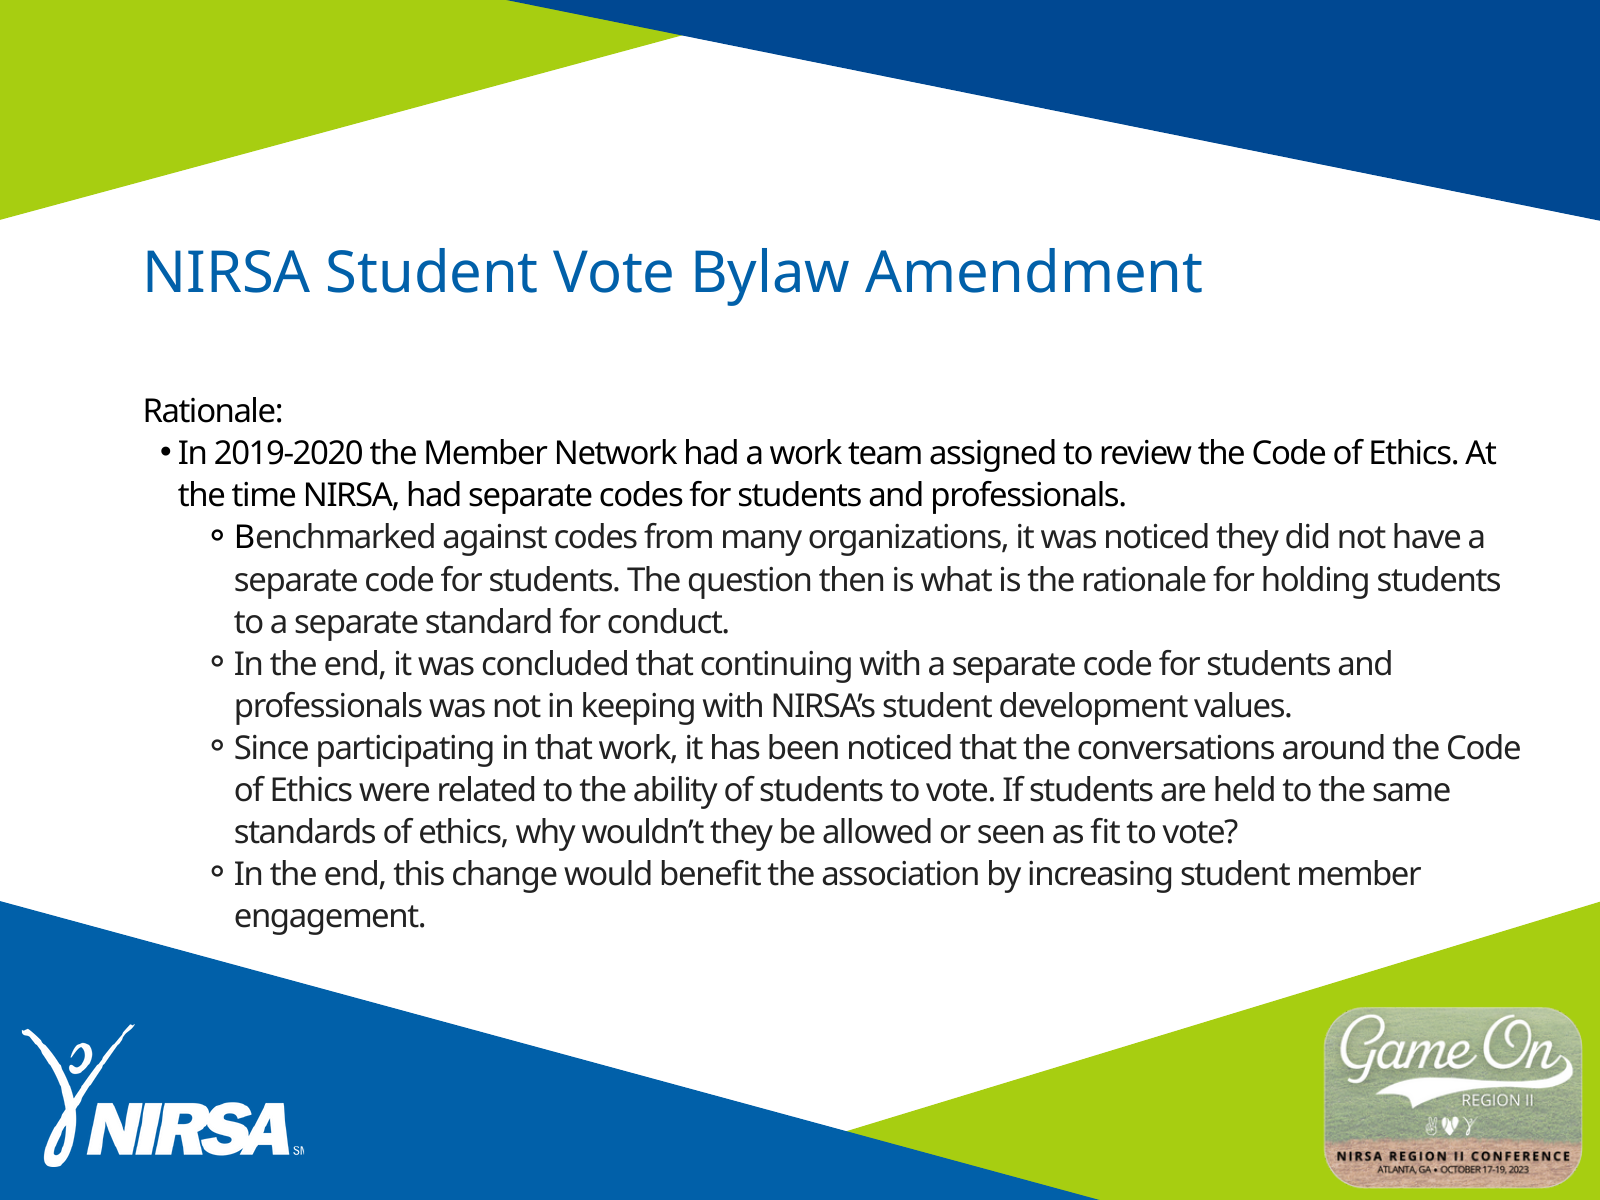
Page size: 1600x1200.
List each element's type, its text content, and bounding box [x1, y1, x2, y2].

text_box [0, 900, 1105, 1200]
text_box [0, 0, 492, 221]
text_box Rationale: In 2019-2020 the Member Network had a work team assigned to review the Code of Ethics. At the time NIRSA, had separate codes for students and professionals. Benchmarked against codes from many organizations, it was noticed they did not have a separate code for students. The question then is what is the rationale for holding students to a separate standard for conduct. In the end, it was concluded that continuing with a separate code for students and professionals was not in keeping with NIRSA’s student development values. Since participating in that work, it has been noticed that the conversations around the Code of Ethics were related to the ability of students to vote. If students are held to the same standards of ethics, why wouldn’t they be allowed or seen as fit to vote? In the end, this change would benefit the association by increasing student member engagement. [142, 387, 1536, 899]
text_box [1106, 901, 1600, 1200]
text_box NIRSA Student Vote Bylaw Amendment [142, 234, 1459, 305]
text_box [496, 0, 1600, 222]
